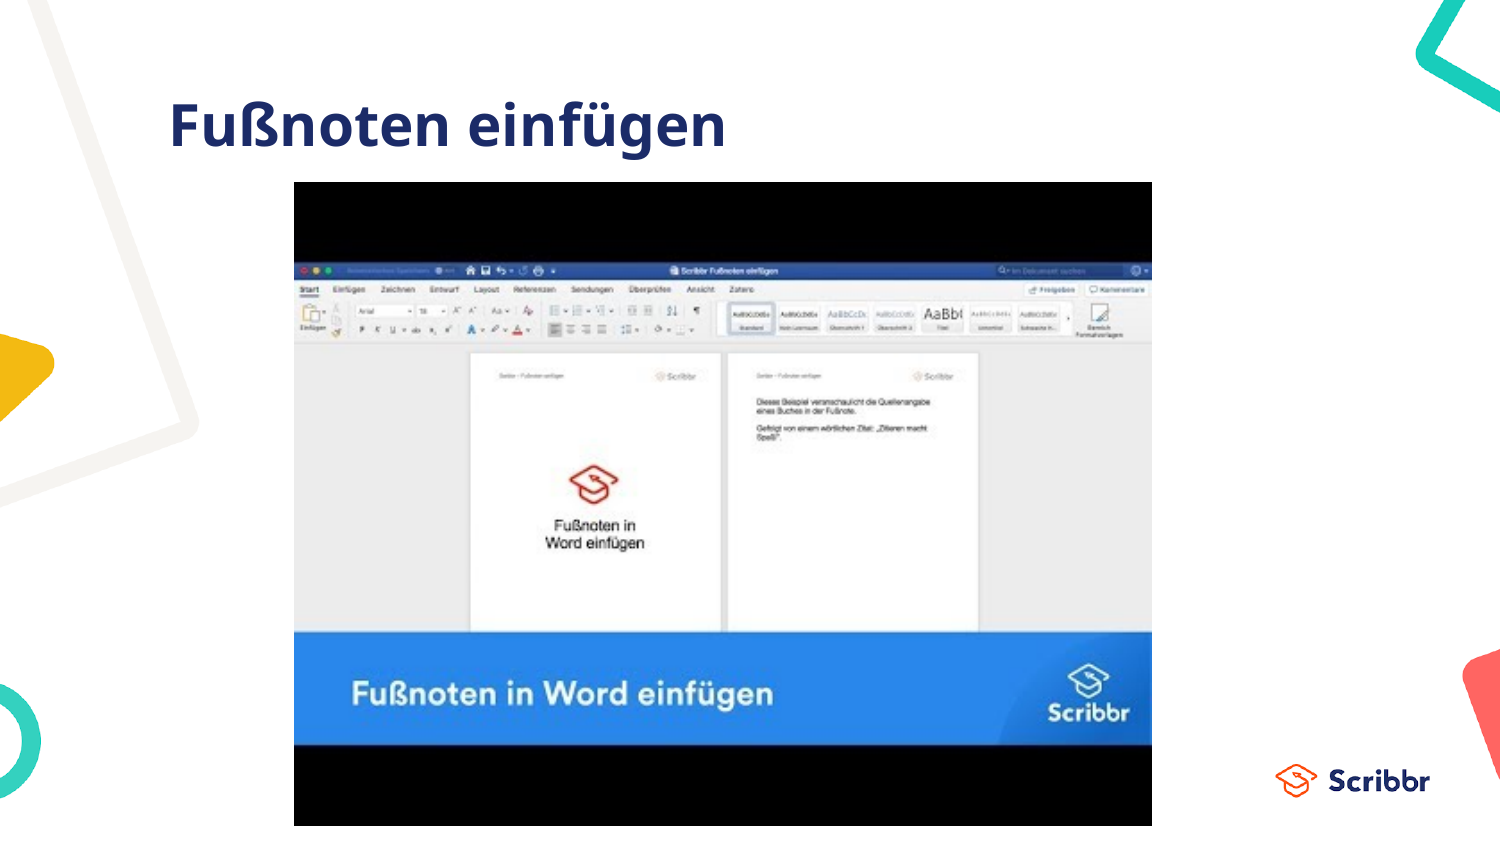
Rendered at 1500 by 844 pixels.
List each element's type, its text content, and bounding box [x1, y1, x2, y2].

picture [0, 0, 1500, 844]
title Fußnoten einfügen [153, 72, 1335, 167]
